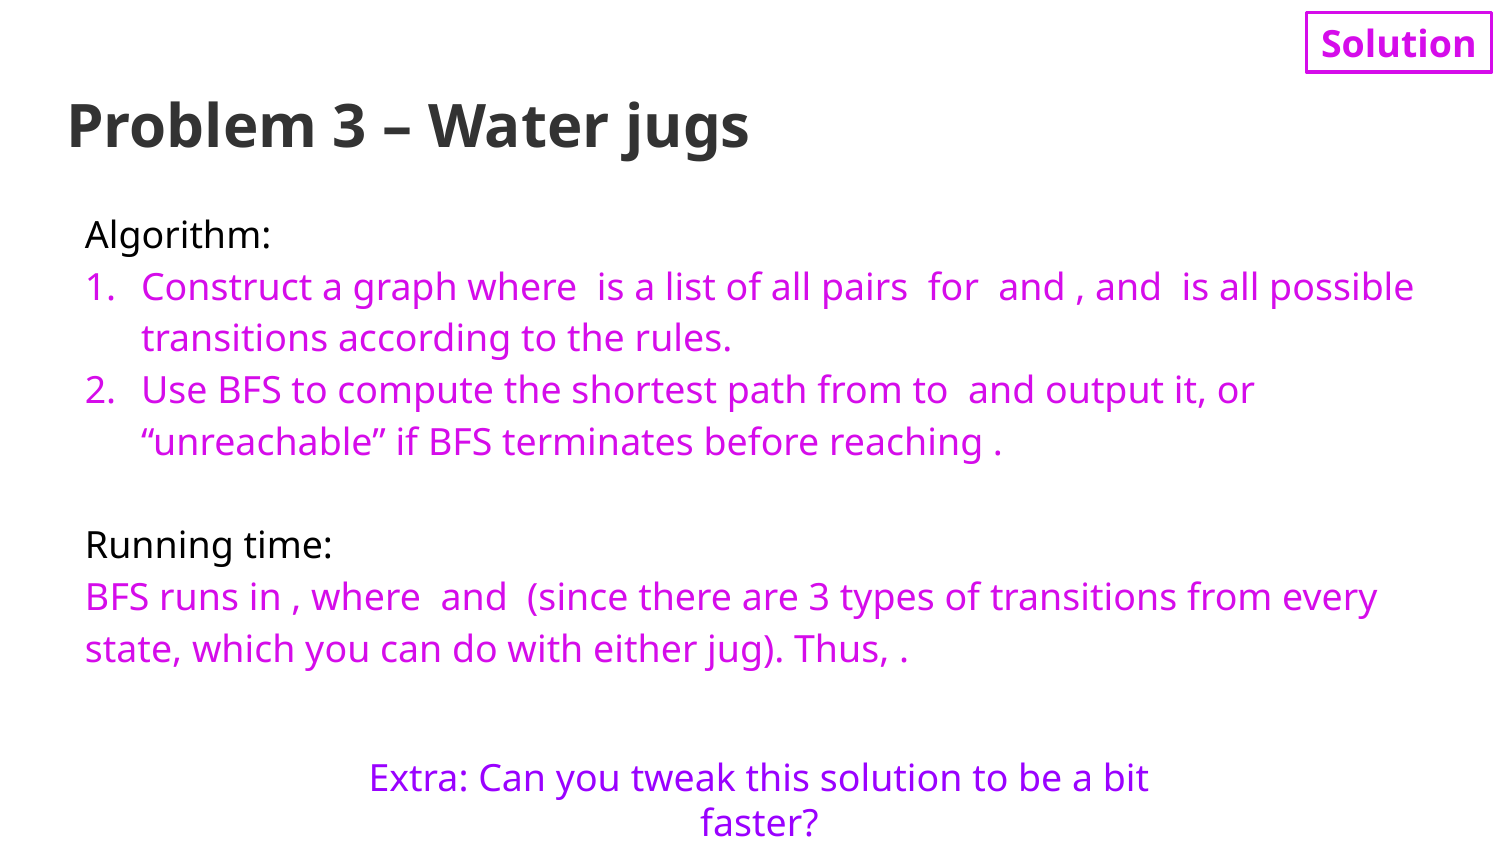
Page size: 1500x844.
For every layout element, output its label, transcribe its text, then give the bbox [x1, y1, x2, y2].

text_box Solution [1306, 12, 1492, 73]
title Problem 3 – Water jugs [51, 72, 1449, 176]
text_box Extra: Can you tweak this solution to be a bit faster? [306, 747, 1194, 844]
